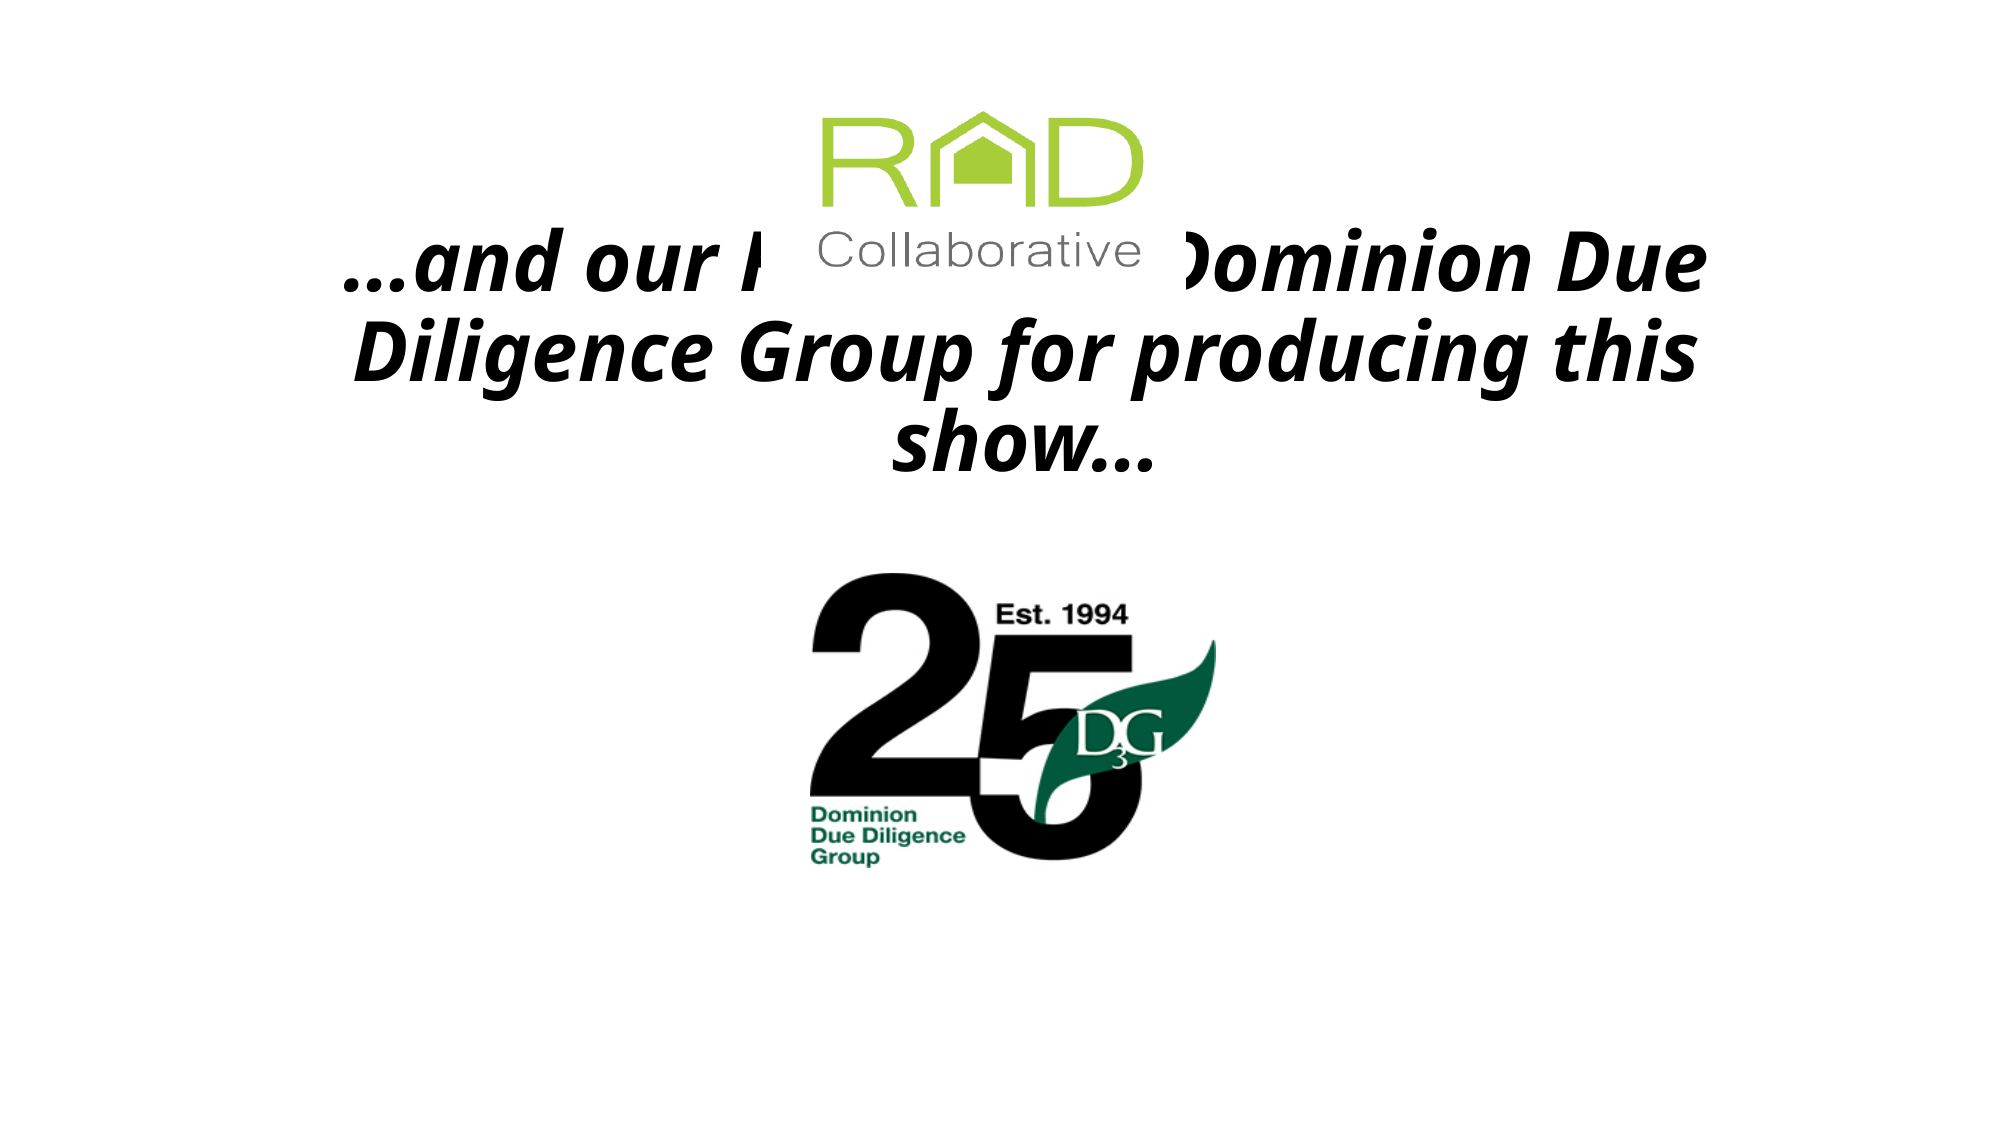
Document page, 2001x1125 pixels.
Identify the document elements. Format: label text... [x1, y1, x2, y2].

subtitle [258, 529, 1759, 1061]
picture [761, 79, 1186, 299]
title …and our Friends at Dominion Due Diligence Group for producing this show… [276, 343, 1777, 497]
picture [810, 573, 1216, 868]
